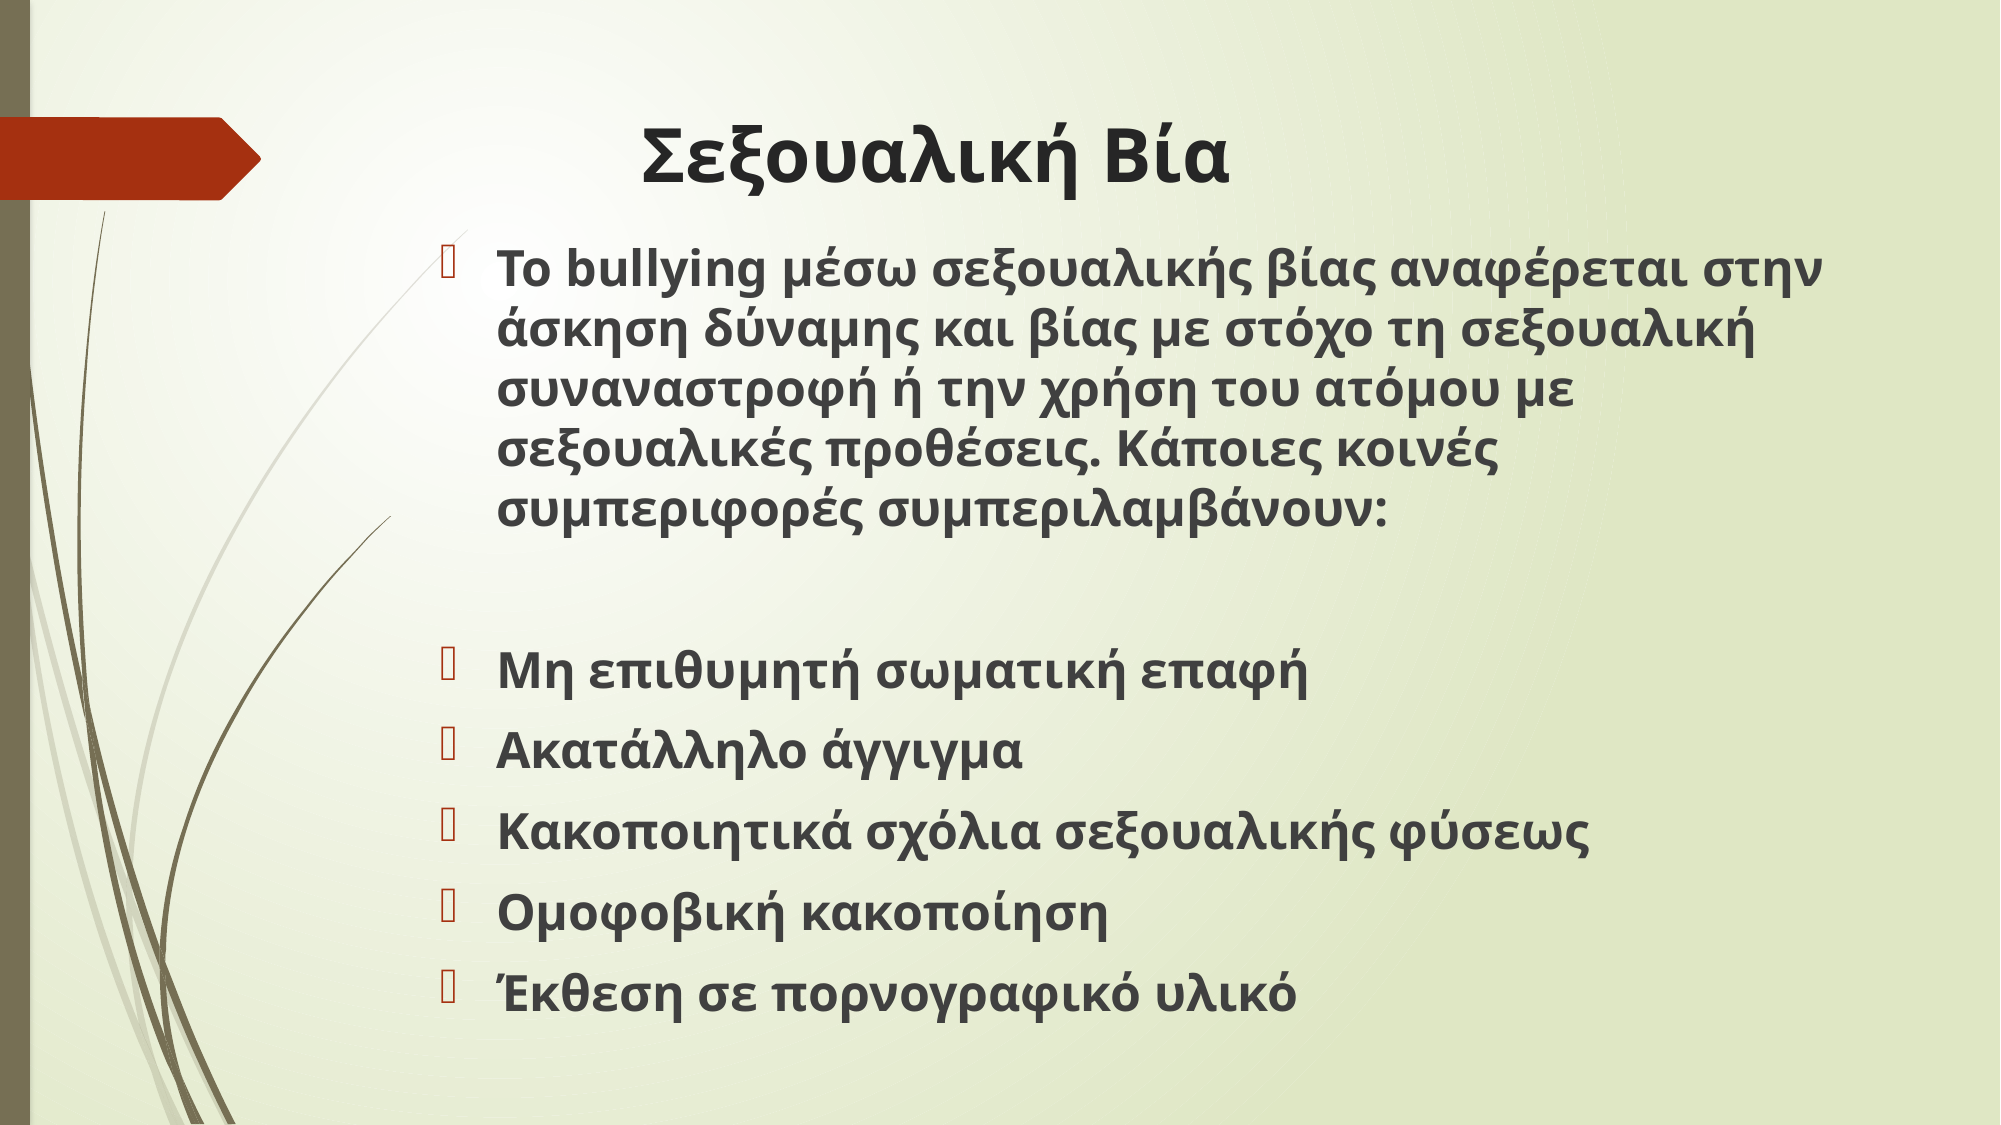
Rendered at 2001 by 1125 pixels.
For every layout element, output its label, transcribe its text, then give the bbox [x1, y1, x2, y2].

list Το bullying μέσω σεξουαλικής βίας αναφέρεται στην άσκηση δύναμης και βίας με στόχο τη σεξουαλική συναναστροφή ή την χρήση του ατόμου με σεξουαλικές προθέσεις. Κάποιες κοινές συμπεριφορές συμπεριλαμβάνουν: Μη επιθυμητή σωματική επαφή Ακατάλληλο άγγιγμα Κακοποιητικά σχόλια σεξουαλικής φύσεως Ομοφοβική κακοποίηση Έκθεση σε πορνογραφικό υλικό [424, 228, 1888, 970]
title Σεξουαλική Βία [626, 99, 1522, 228]
